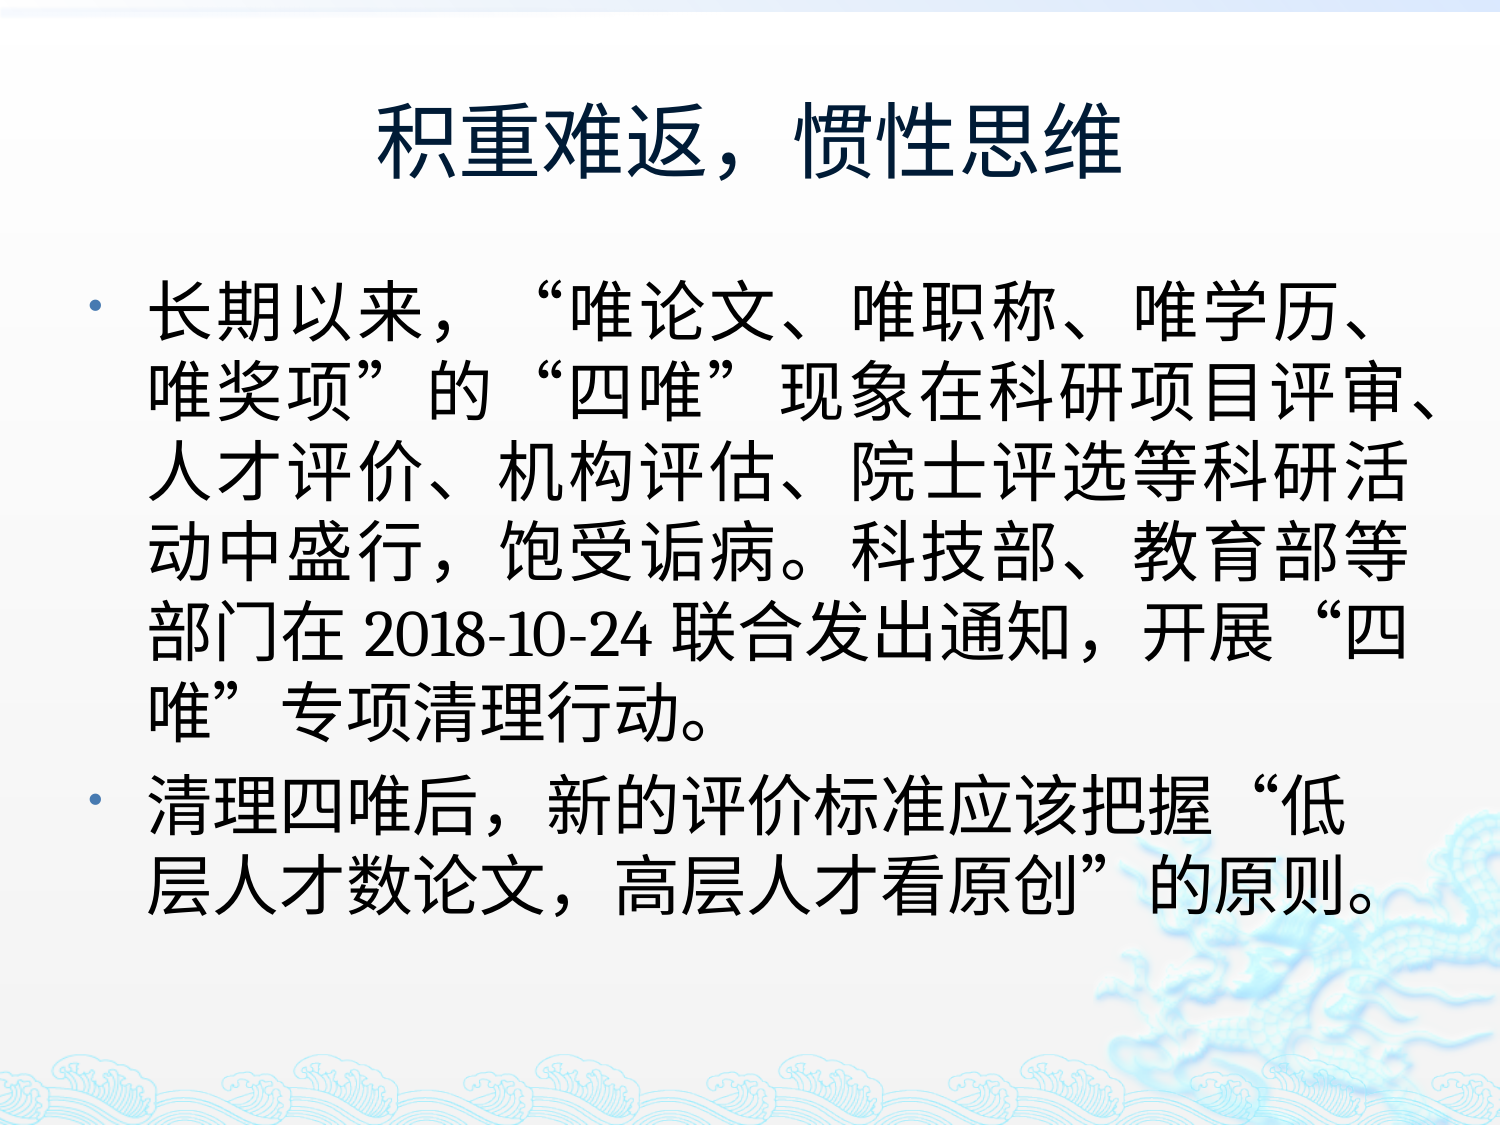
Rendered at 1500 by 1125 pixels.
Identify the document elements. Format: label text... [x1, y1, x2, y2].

list 长期以来，“唯论文、唯职称、唯学历、唯奖项”的“四唯”现象在科研项目评审、人才评价、机构评估、院士评选等科研活动中盛行，饱受诟病。科技部、教育部等部门在2018-10-24联合发出通知，开展“四唯”专项清理行动。 清理四唯后，新的评价标准应该把握“低层人才数论文，高层人才看原创”的原则。 [75, 262, 1425, 1005]
title 积重难返，惯性思维 [75, 45, 1425, 233]
